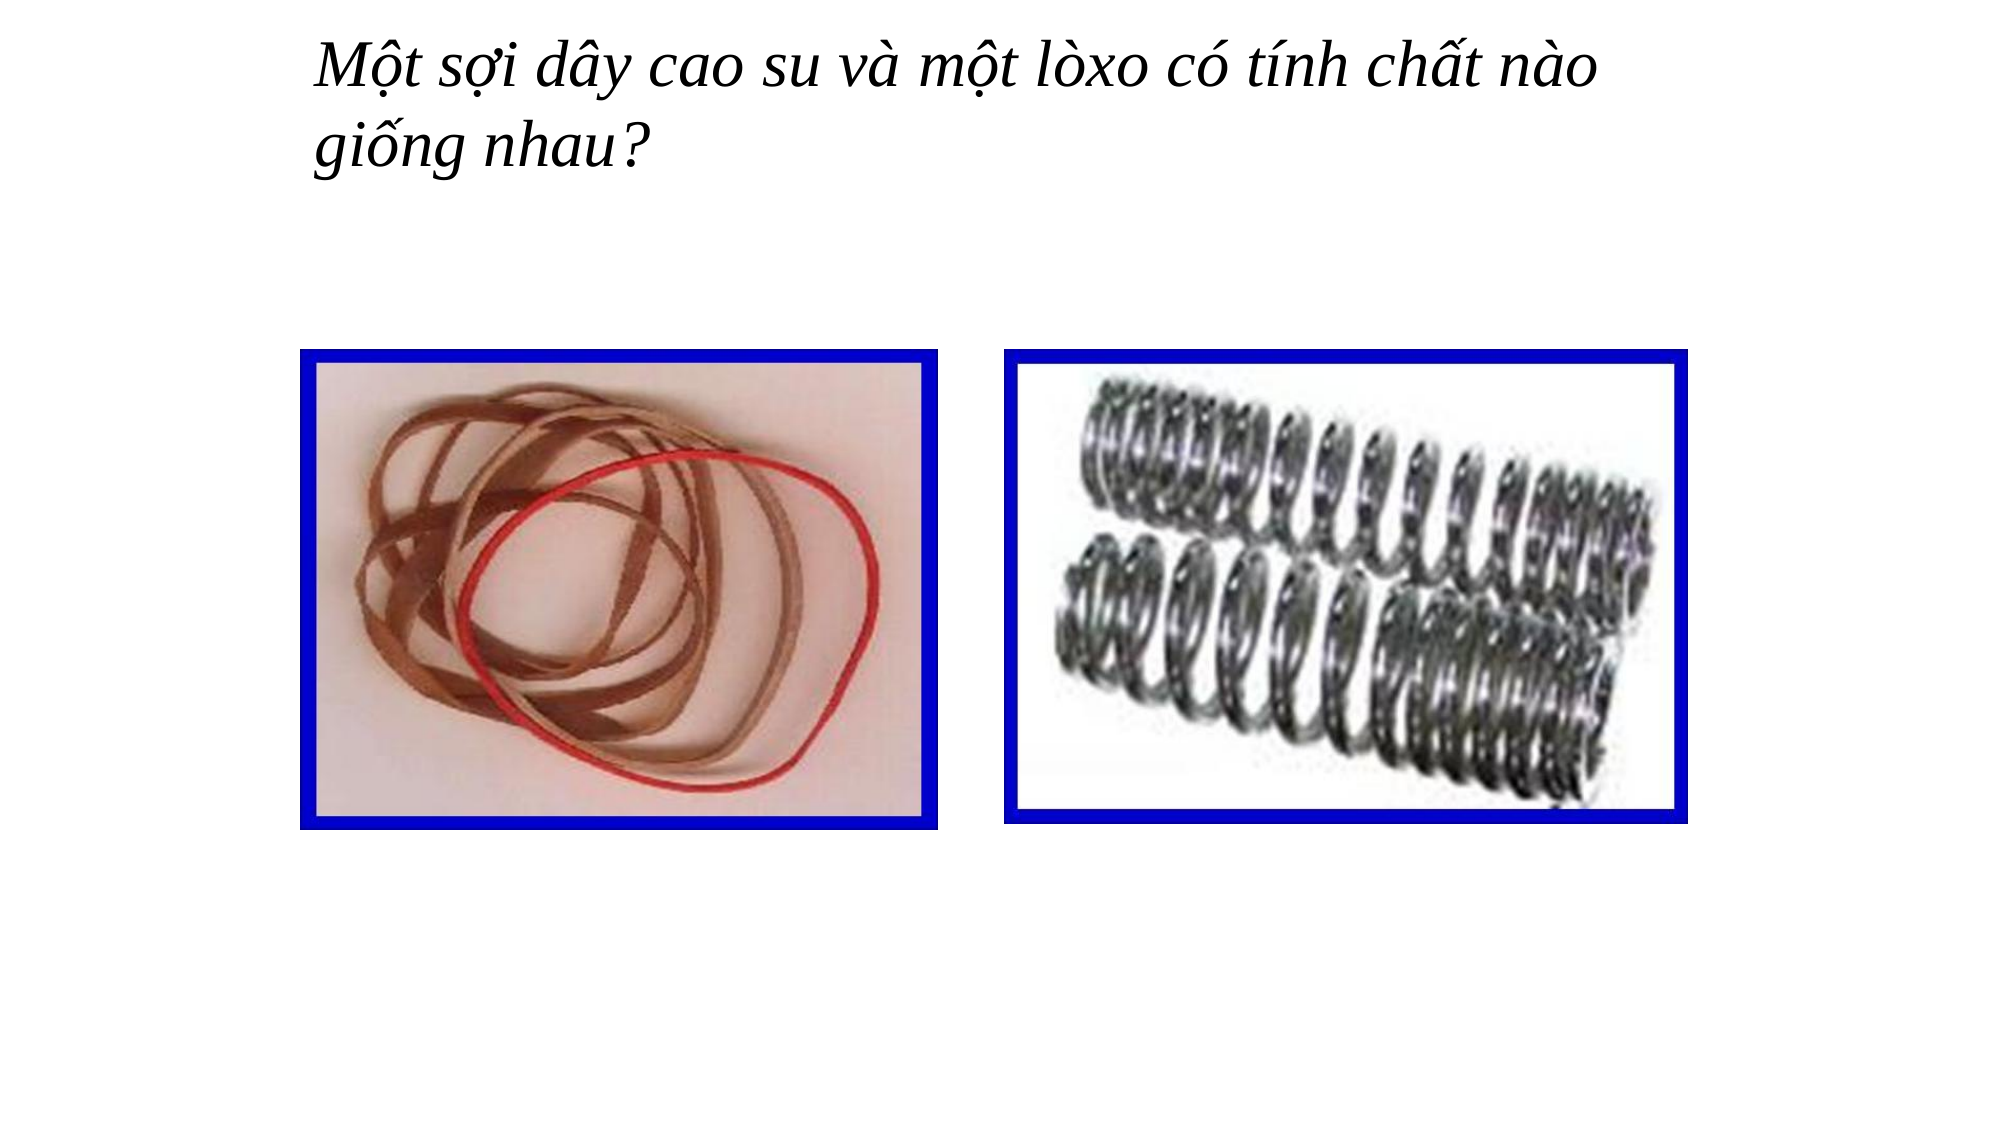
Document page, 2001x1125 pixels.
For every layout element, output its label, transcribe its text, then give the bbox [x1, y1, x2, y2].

picture [299, 349, 938, 830]
text_box Một sợi dây cao su và một lòxo có tính chất nào giống nhau? [300, 12, 1700, 188]
picture [1004, 349, 1688, 824]
